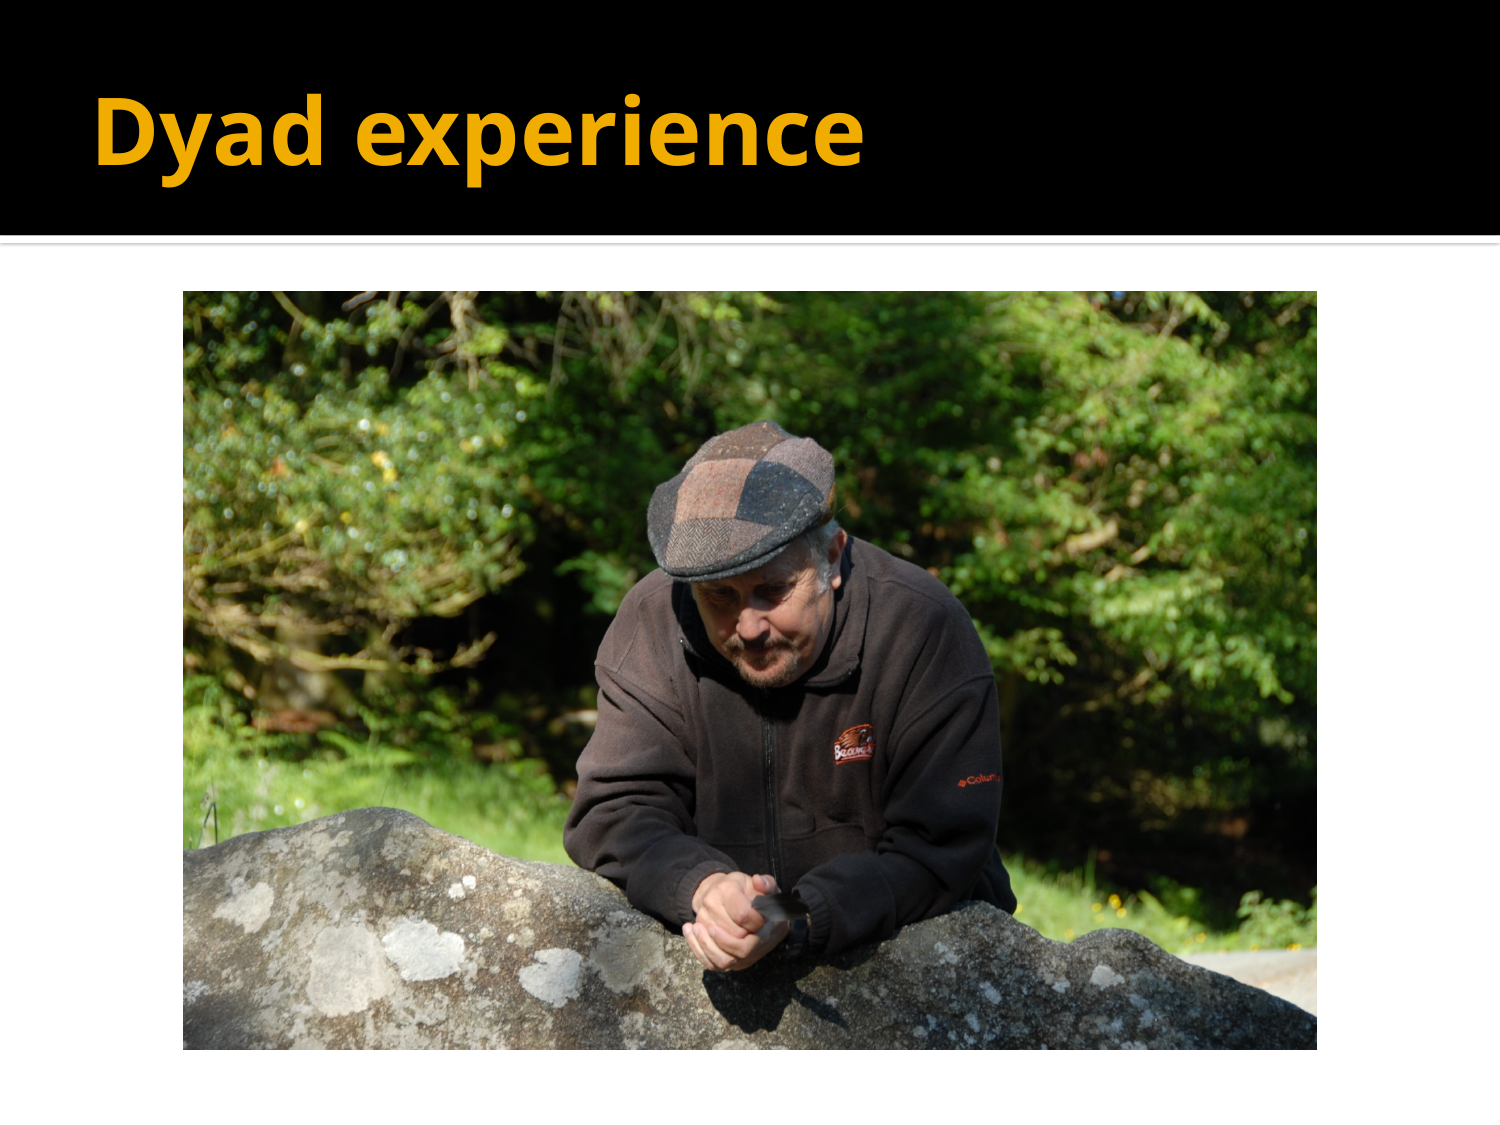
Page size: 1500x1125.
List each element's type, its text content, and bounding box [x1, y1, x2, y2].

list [183, 291, 1317, 1050]
title Dyad experience [75, 25, 1425, 231]
